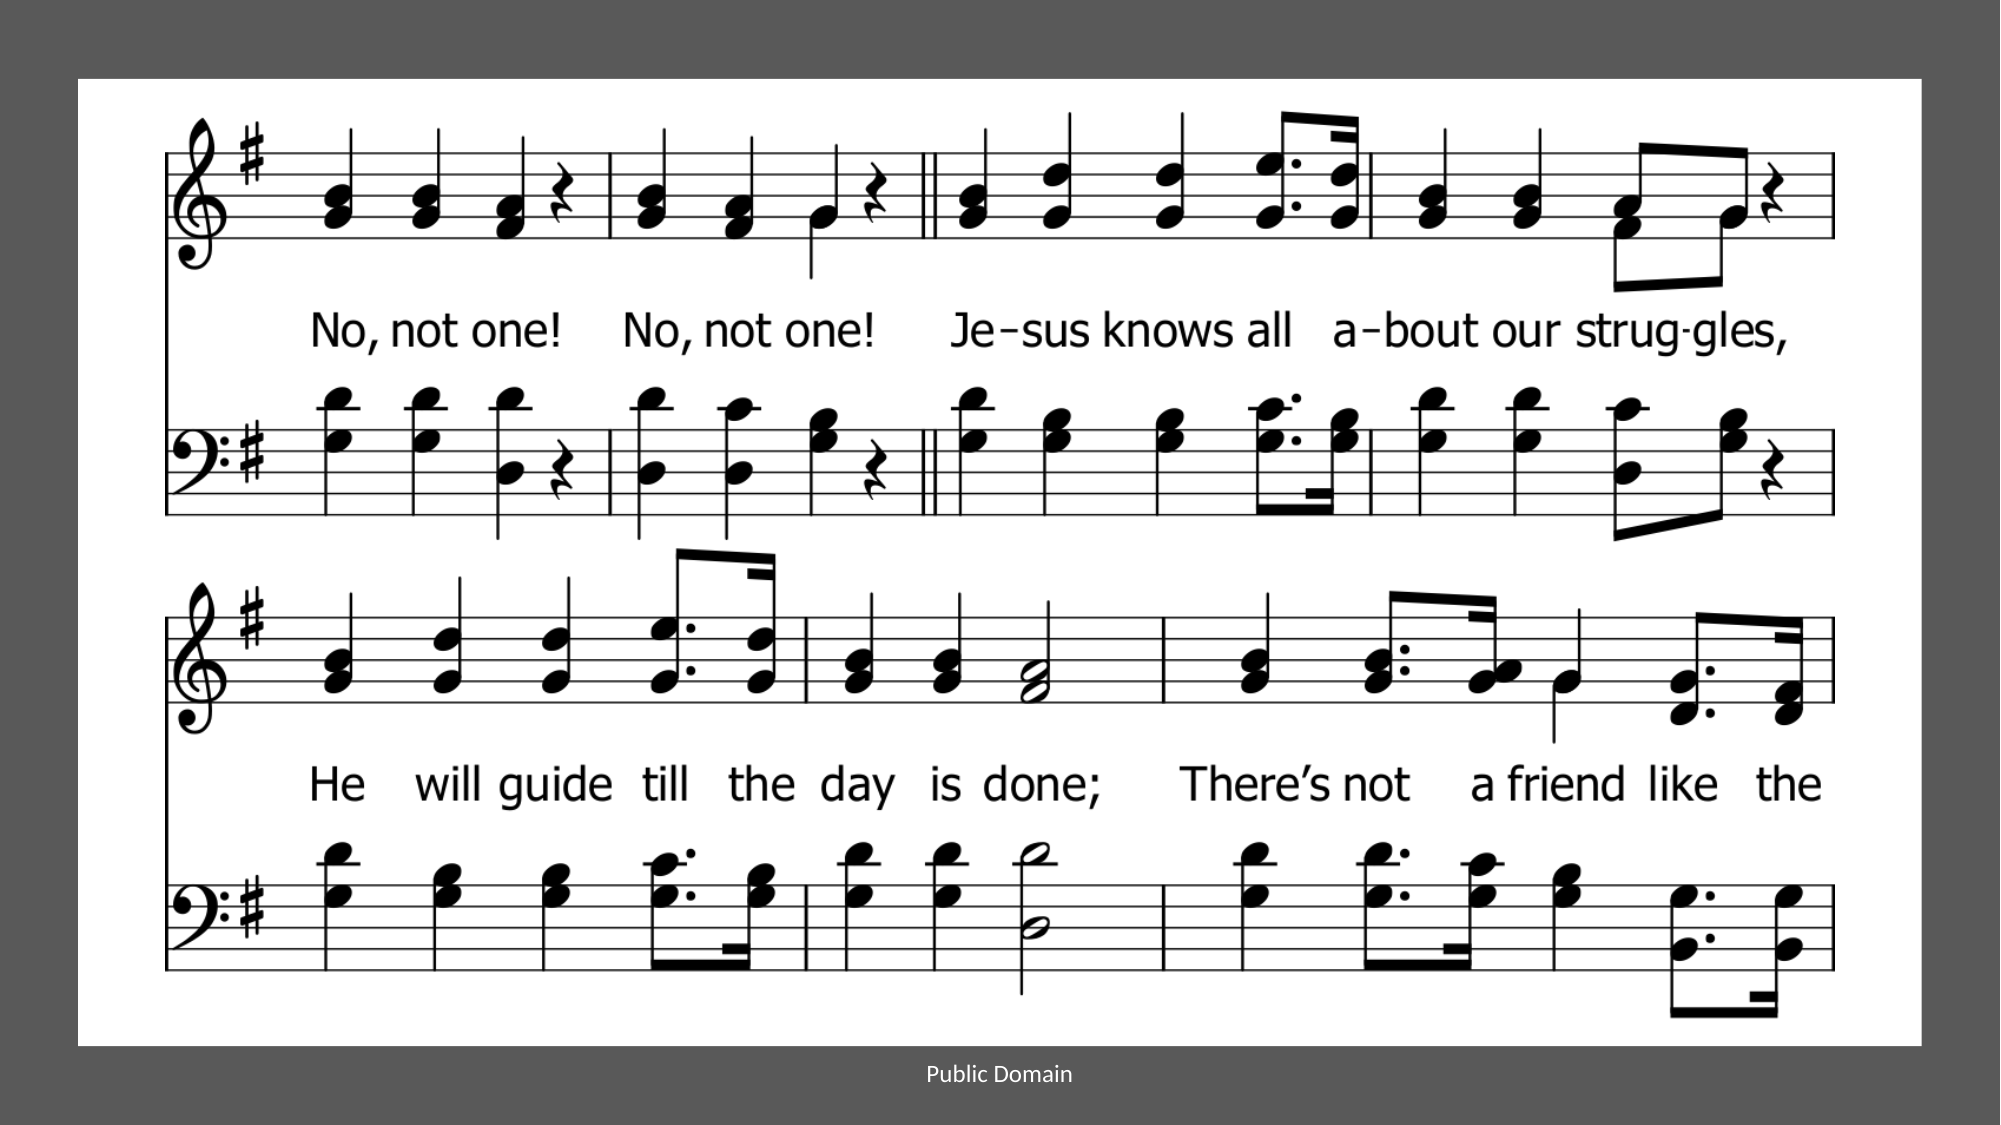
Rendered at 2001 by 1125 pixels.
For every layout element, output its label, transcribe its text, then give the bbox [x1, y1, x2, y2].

picture [165, 105, 1835, 1020]
footer Public Domain [662, 1042, 1338, 1103]
text_box [77, 78, 1923, 1047]
text_box [0, 0, 2000, 1125]
